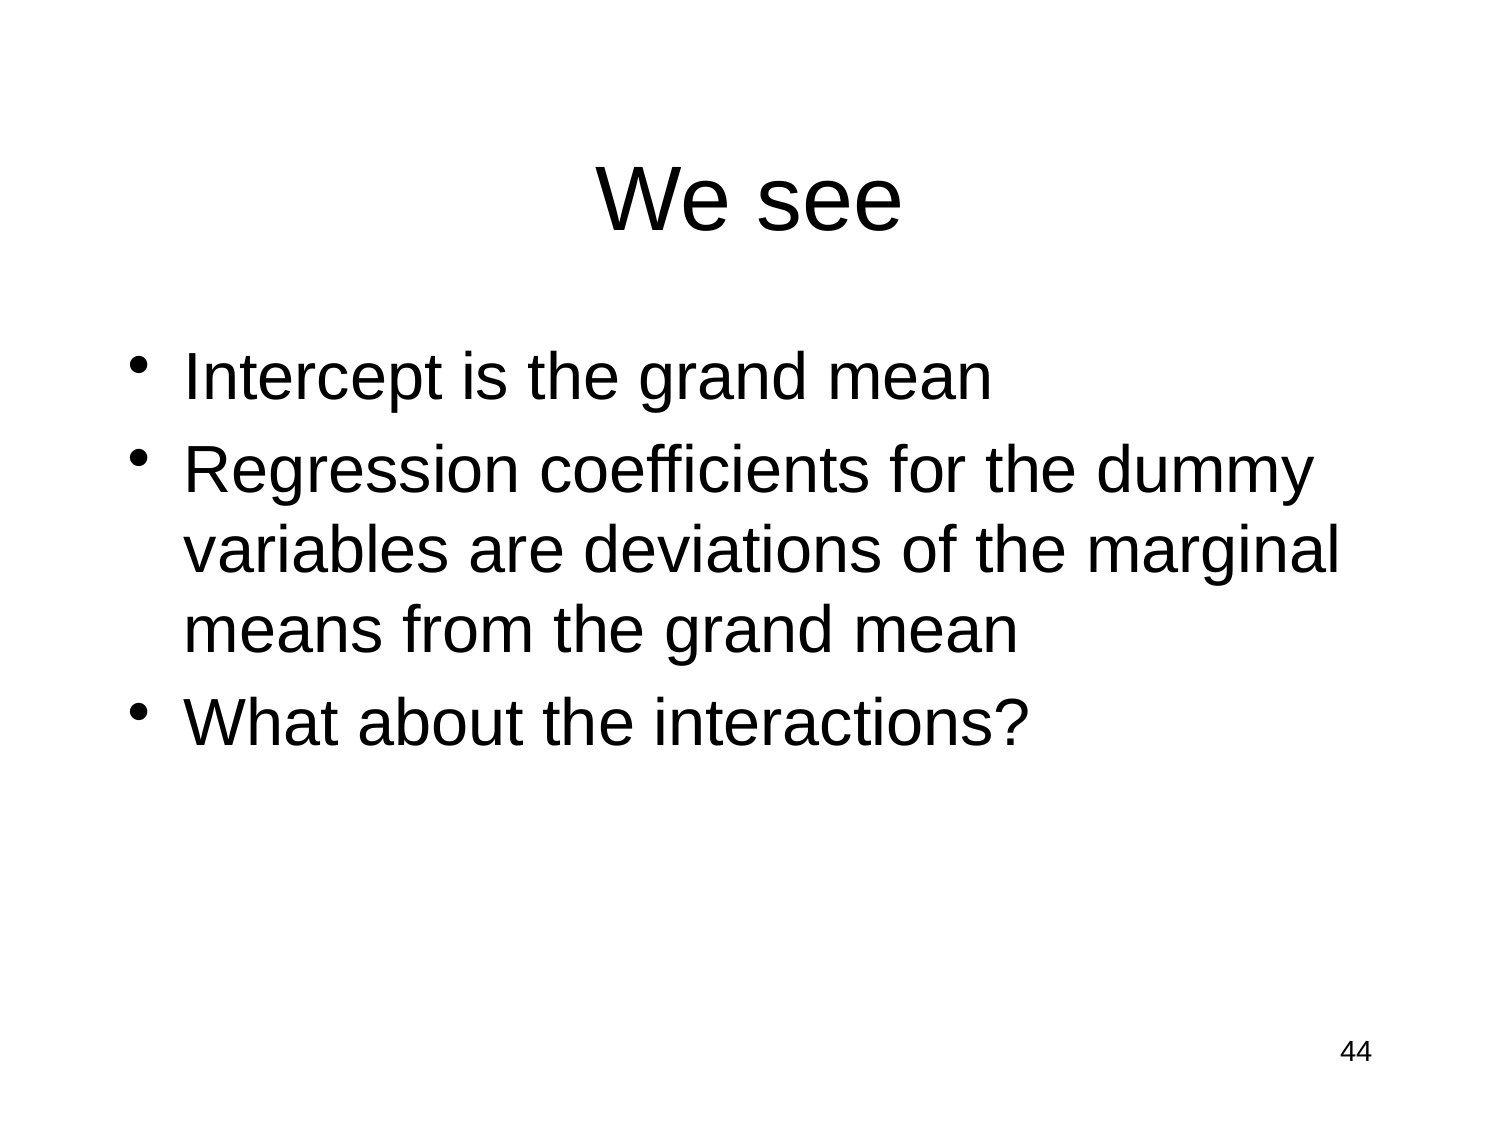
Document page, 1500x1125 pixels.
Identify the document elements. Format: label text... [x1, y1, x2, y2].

title We see [112, 99, 1388, 288]
list Intercept is the grand mean Regression coefficients for the dummy variables are deviations of the marginal means from the grand mean What about the interactions? [112, 324, 1388, 1001]
slide_number 44 [1074, 1024, 1388, 1101]
